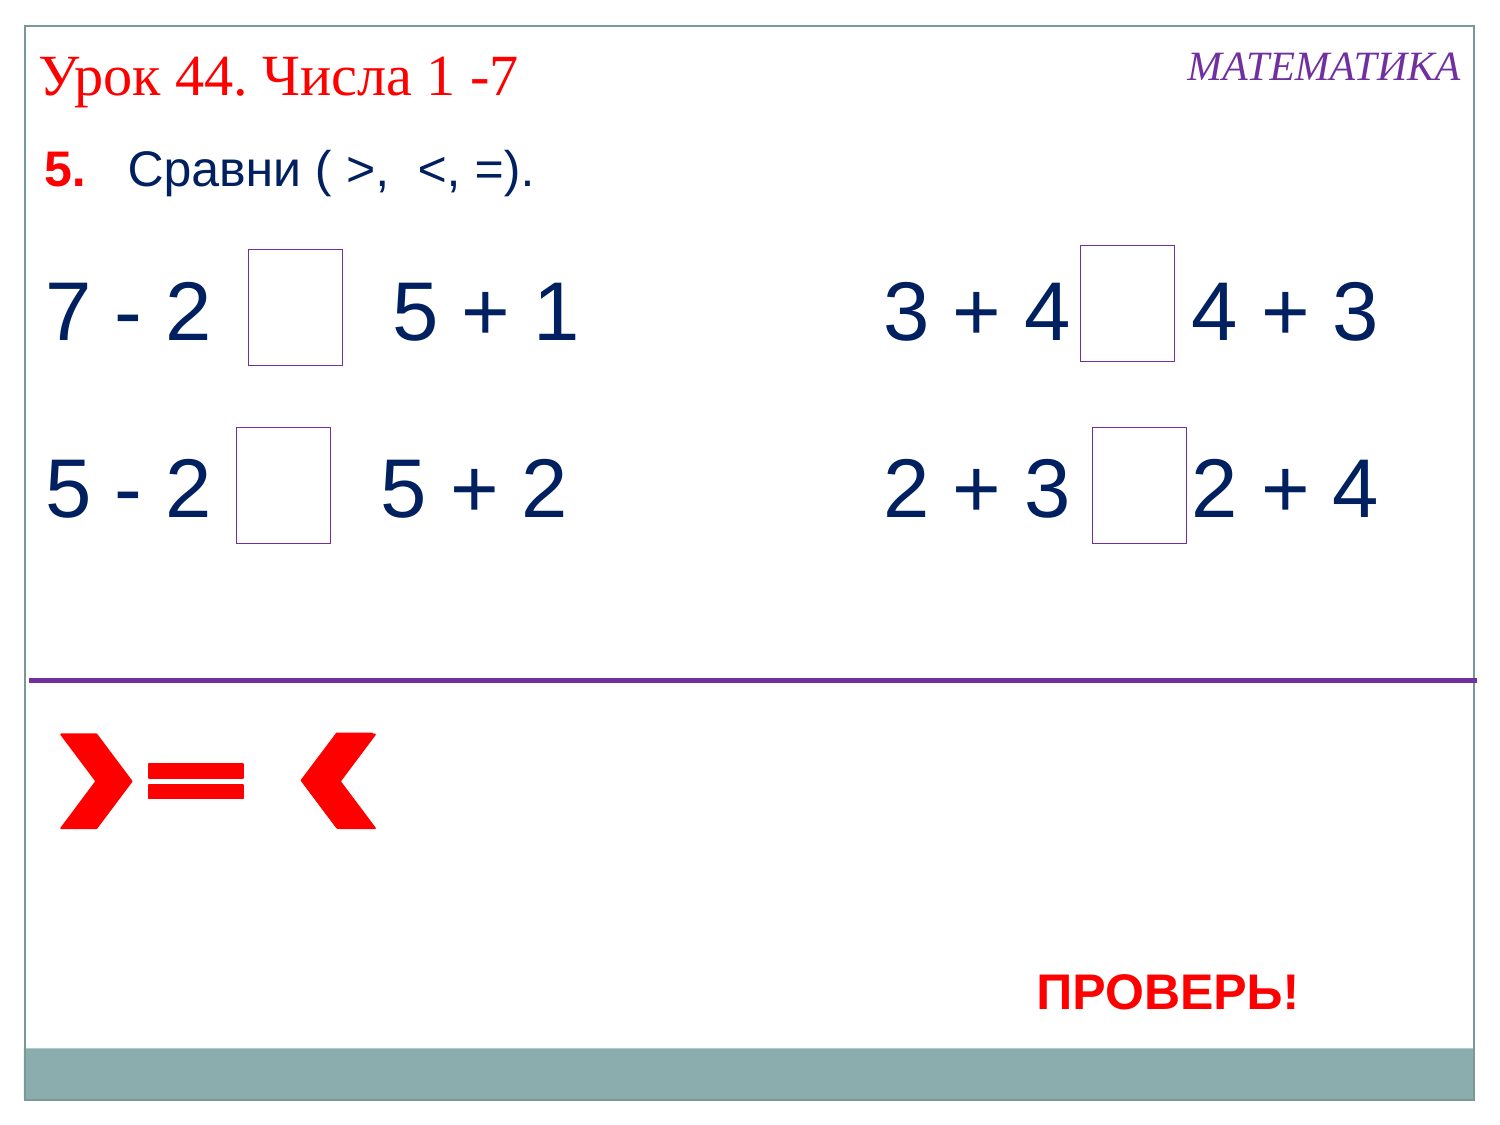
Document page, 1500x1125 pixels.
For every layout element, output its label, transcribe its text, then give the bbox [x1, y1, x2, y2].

text_box [300, 732, 373, 829]
text_box [148, 784, 244, 799]
text_box 7 - 2 [30, 249, 228, 365]
text_box 4 + 3 [1177, 249, 1395, 365]
text_box 5 + 1 [377, 249, 596, 365]
text_box 2 + 3 [868, 427, 1086, 542]
text_box 5. Сравни ( >, <, =). [29, 128, 569, 204]
text_box ПРОВЕРЬ! [1021, 952, 1400, 1027]
text_box 5 + 2 [366, 427, 584, 542]
text_box [1080, 245, 1175, 362]
text_box 3 + 4 [868, 249, 1086, 365]
text_box 2 + 4 [1187, 427, 1395, 542]
text_box [148, 763, 244, 779]
text_box [1092, 427, 1187, 544]
text_box Урок 44. Числа 1 -7 [23, 30, 633, 115]
text_box [248, 249, 343, 366]
text_box МАТЕМАТИКА [1172, 31, 1476, 97]
text_box 5 - 2 [30, 427, 228, 542]
text_box [236, 427, 331, 544]
text_box [60, 733, 133, 830]
